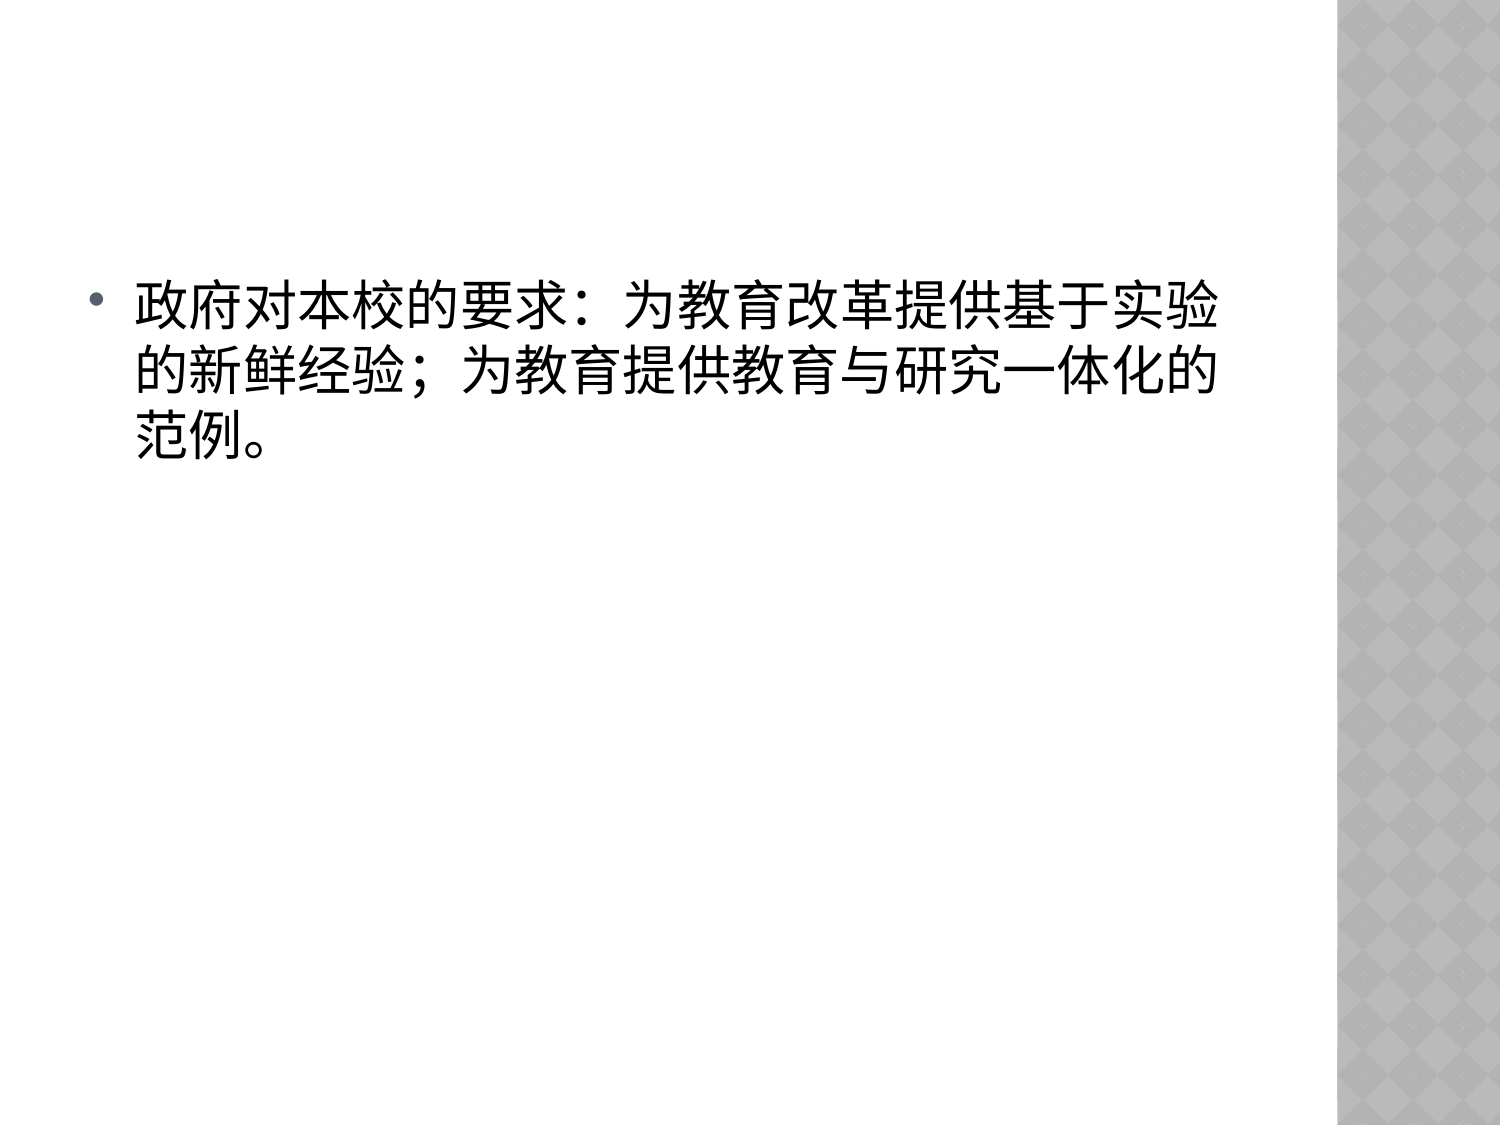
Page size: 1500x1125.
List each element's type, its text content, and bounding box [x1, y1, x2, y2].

list 政府对本校的要求：为教育改革提供基于实验的新鲜经验；为教育提供教育与研究一体化的范例。 [75, 264, 1263, 1059]
